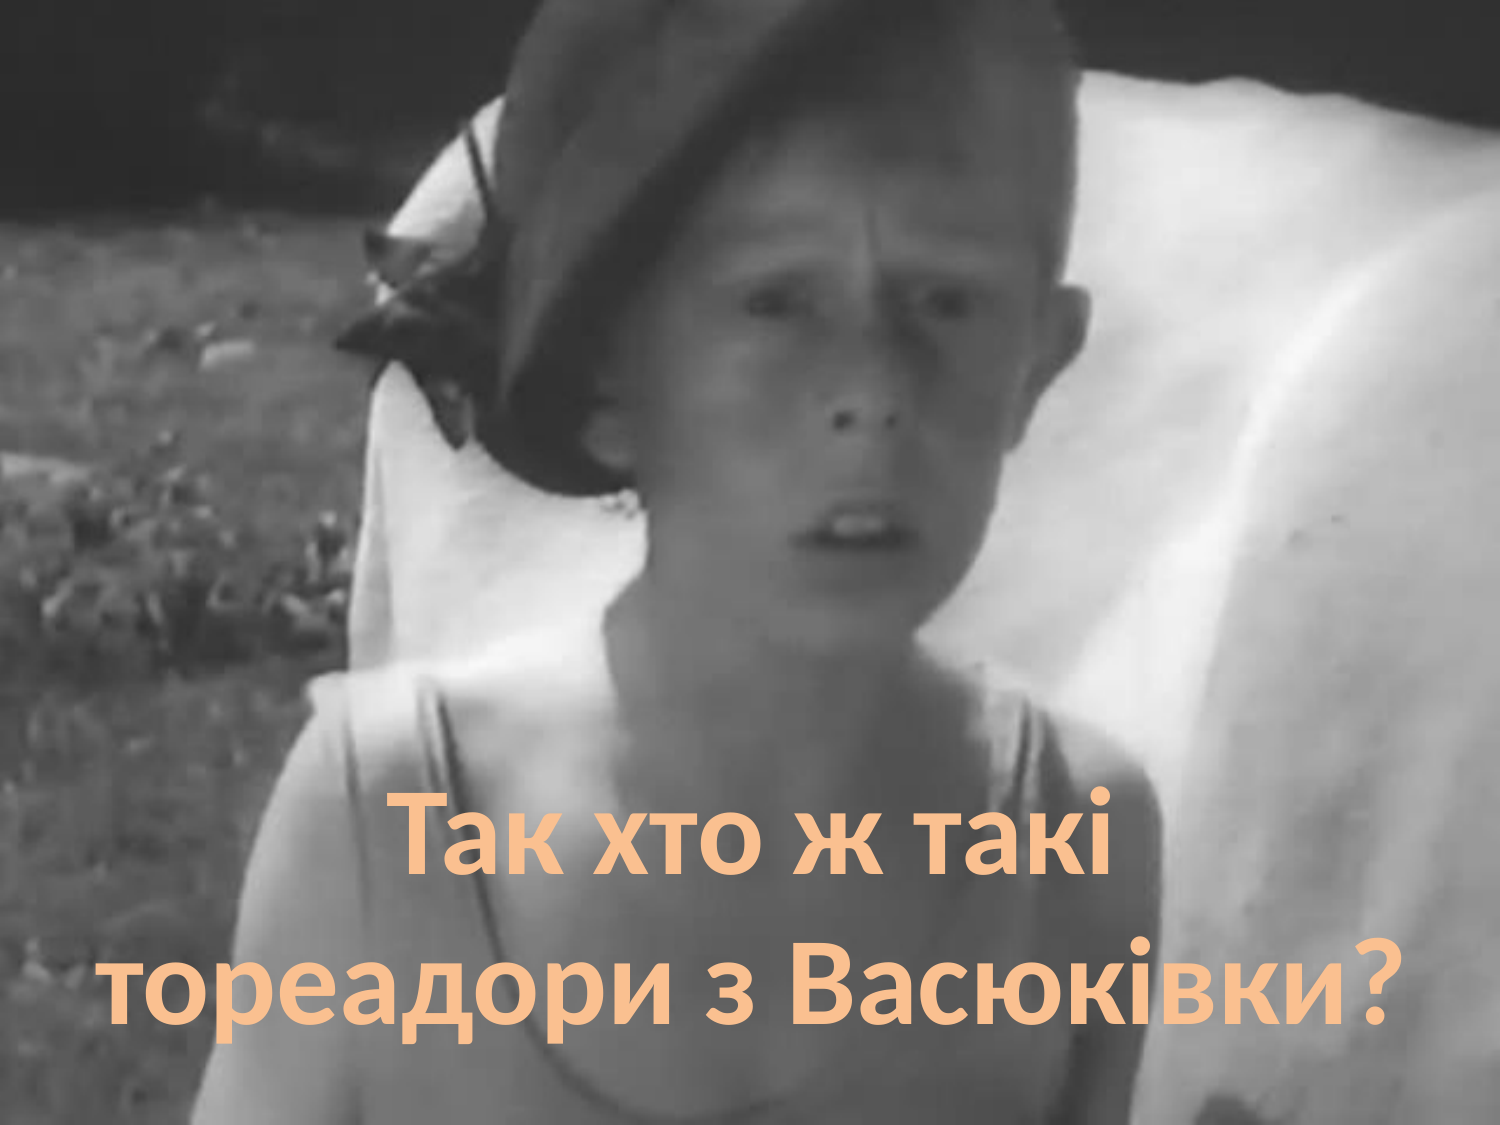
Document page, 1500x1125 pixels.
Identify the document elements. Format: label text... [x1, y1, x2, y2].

title Так хто ж такі тореадори з Васюківки? [76, 786, 1427, 1012]
picture [0, 0, 1500, 1125]
